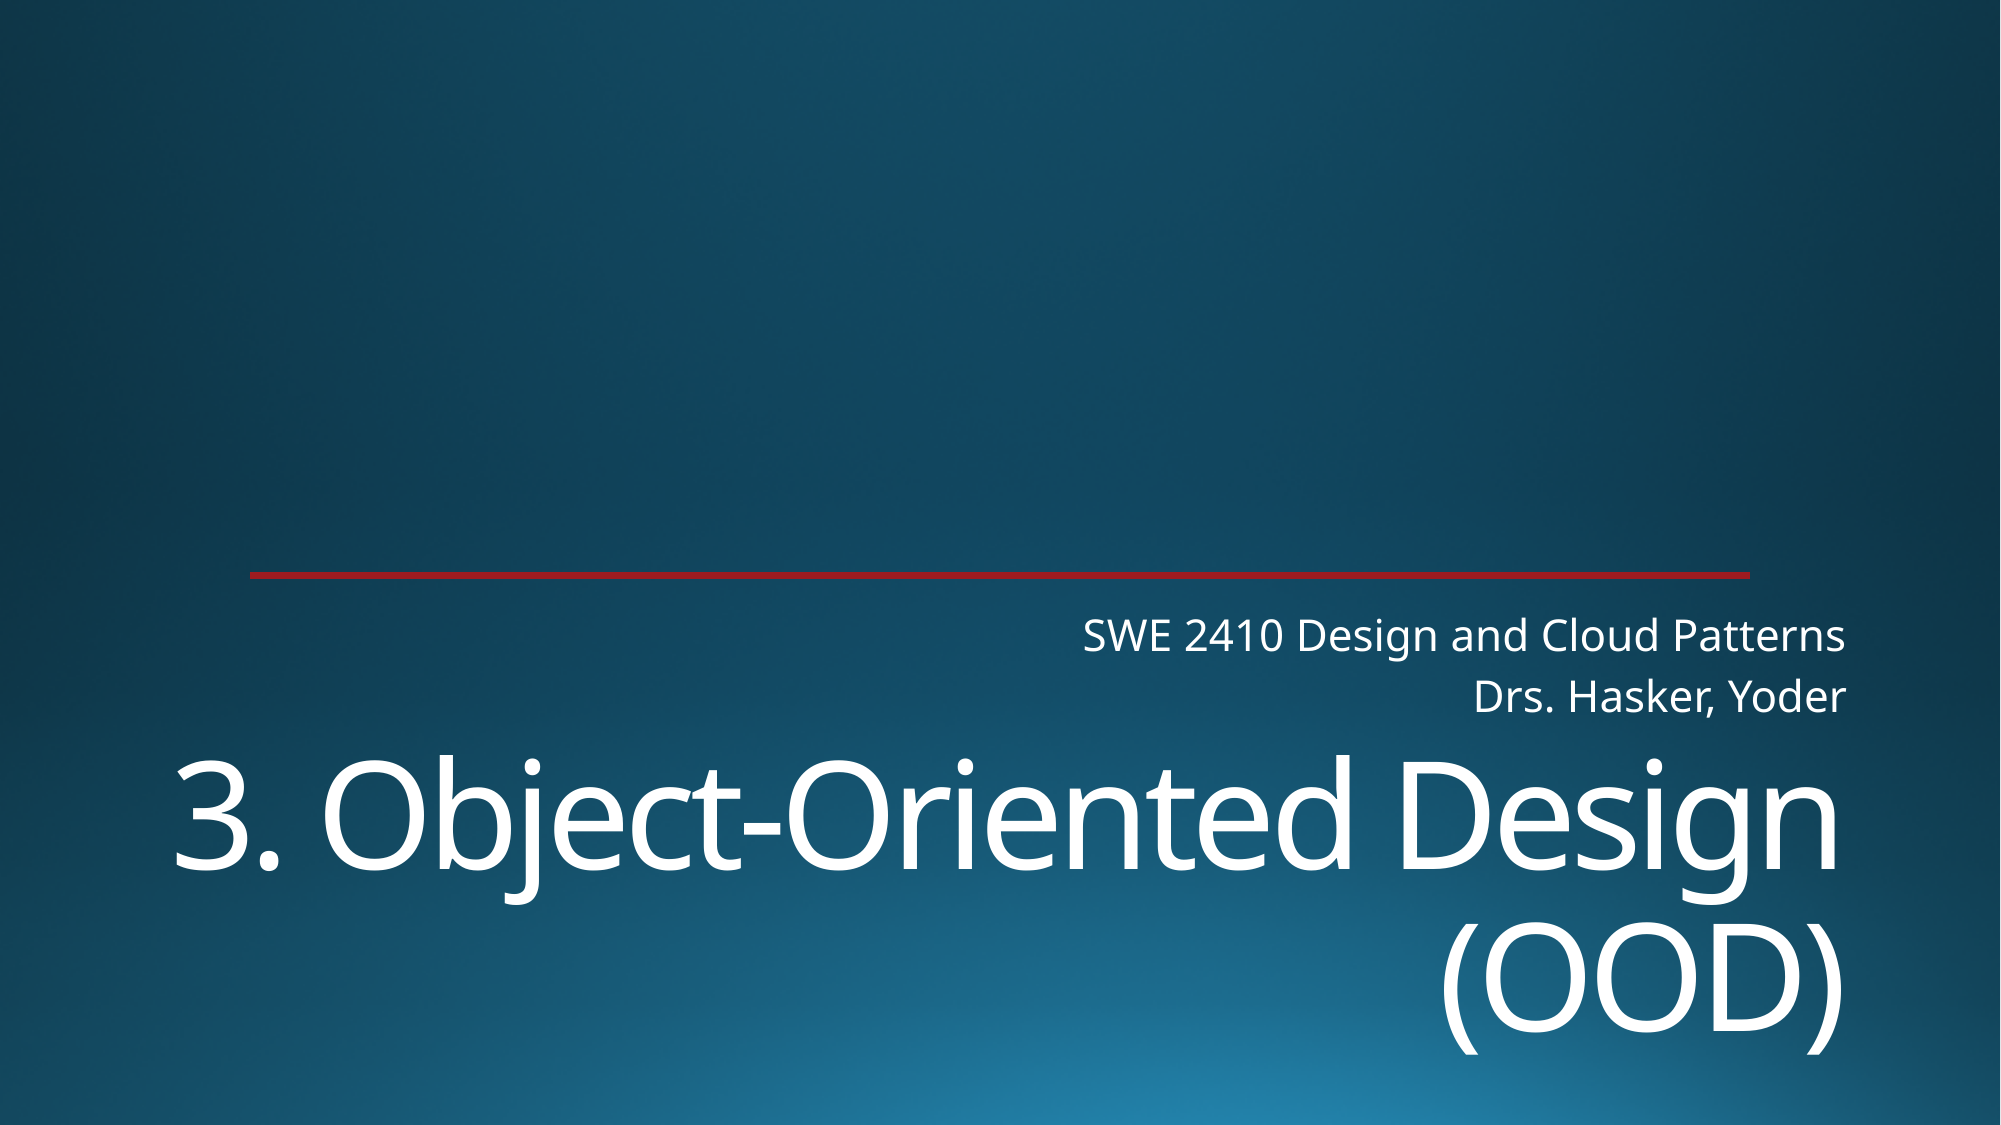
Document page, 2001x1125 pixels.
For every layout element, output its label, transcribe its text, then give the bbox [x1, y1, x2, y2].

subtitle SWE 2410 Design and Cloud Patterns Drs. Hasker, Yoder [362, 606, 1863, 730]
picture [0, 0, 2001, 1125]
title 3. Object-Oriented Design (OOD) [0, 732, 1863, 1125]
